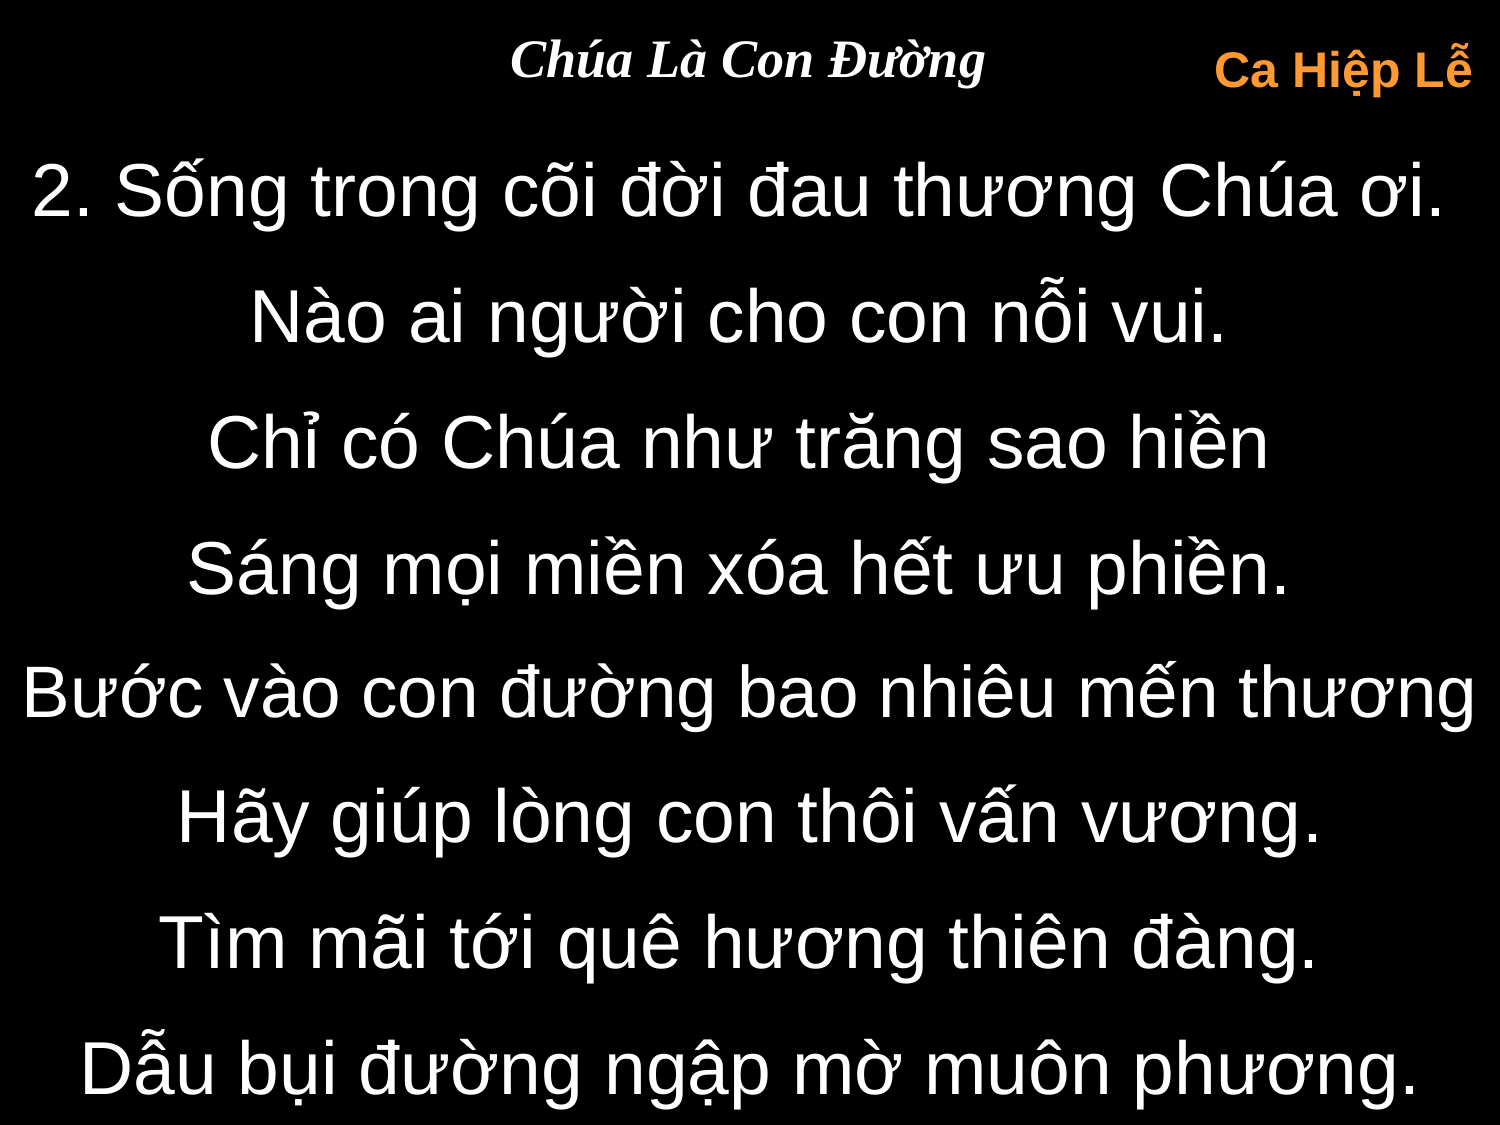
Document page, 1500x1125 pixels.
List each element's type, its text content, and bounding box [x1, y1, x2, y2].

text_box Chúa Là Con Đường [0, 16, 1497, 96]
text_box 2. Sống trong cõi đời đau thương Chúa ơi. Nào ai người cho con nỗi vui. Chỉ có Chúa như trăng sao hiền Sáng mọi miền xóa hết ưu phiền. Bước vào con đường bao nhiêu mến thương Hãy giúp lòng con thôi vấn vương. Tìm mãi tới quê hương thiên đàng. Dẫu bụi đường ngập mờ muôn phương. [0, 98, 1500, 1118]
text_box Ca Hiệp Lễ [1200, 96, 1497, 105]
